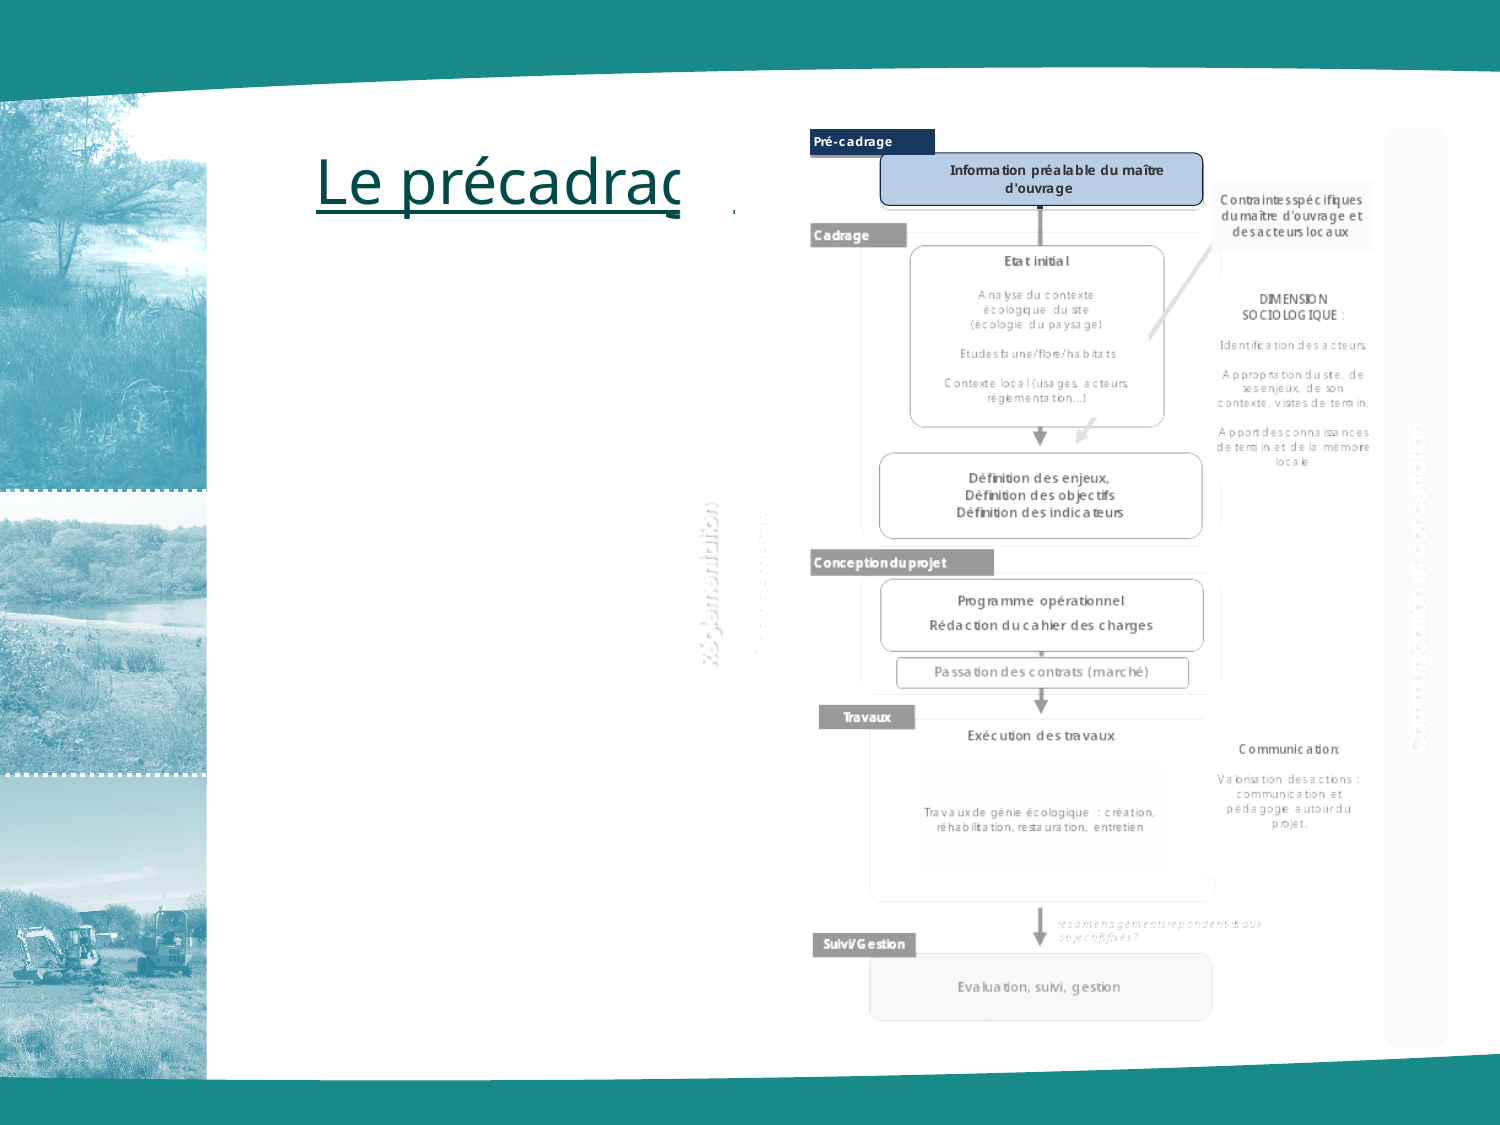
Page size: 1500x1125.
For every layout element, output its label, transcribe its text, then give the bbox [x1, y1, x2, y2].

text_box [0, 1053, 1500, 1125]
picture [678, 120, 1495, 1047]
picture [0, 77, 207, 1107]
text_box [0, 0, 1500, 90]
text_box Le précadrage [301, 134, 673, 450]
